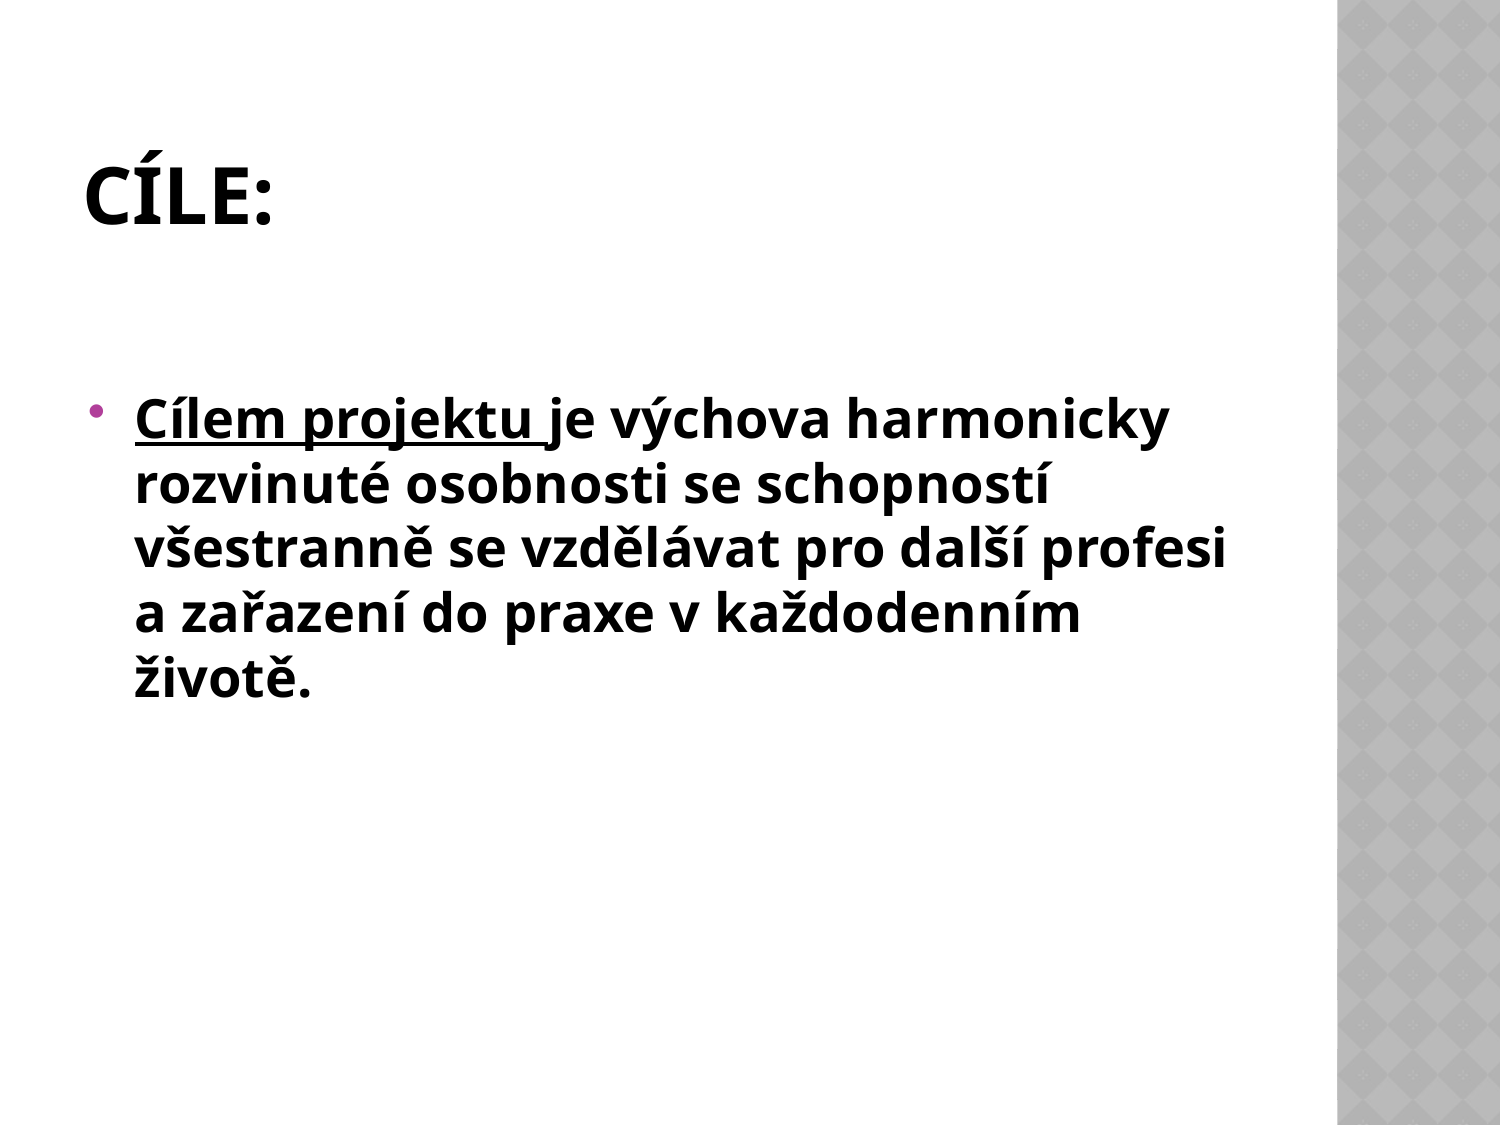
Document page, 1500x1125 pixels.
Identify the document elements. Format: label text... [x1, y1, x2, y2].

title Cíle: [75, 52, 1263, 240]
list Cílem projektu je výchova harmonicky rozvinuté osobnosti se schopností všestranně se vzdělávat pro další profesi a zařazení do praxe v každodenním životě. [75, 264, 1263, 1059]
